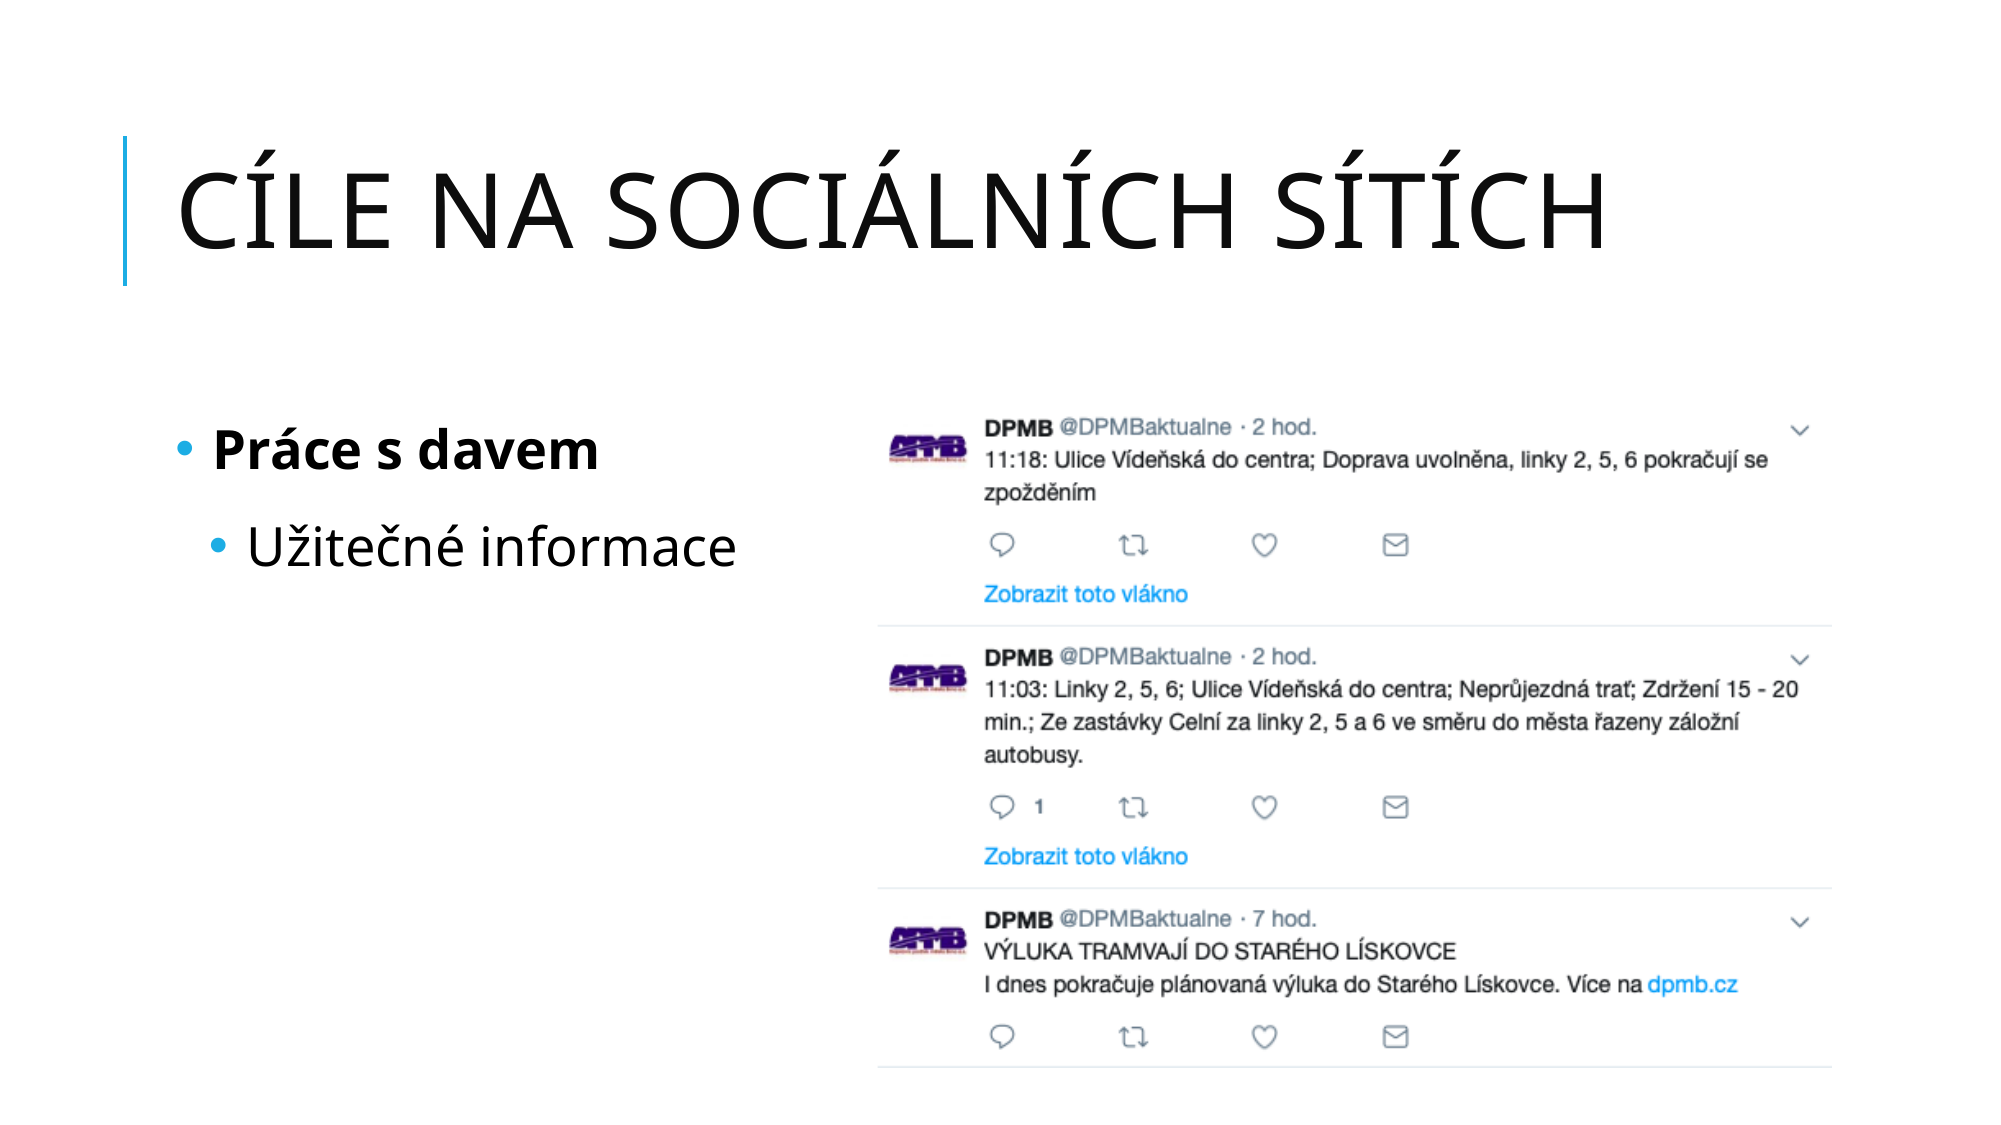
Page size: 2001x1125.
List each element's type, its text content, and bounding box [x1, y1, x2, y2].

title Cíle na sociálních sítích [167, 95, 1763, 343]
list Práce s davem Užitečné informace [167, 374, 1763, 1036]
picture [877, 404, 1833, 1069]
